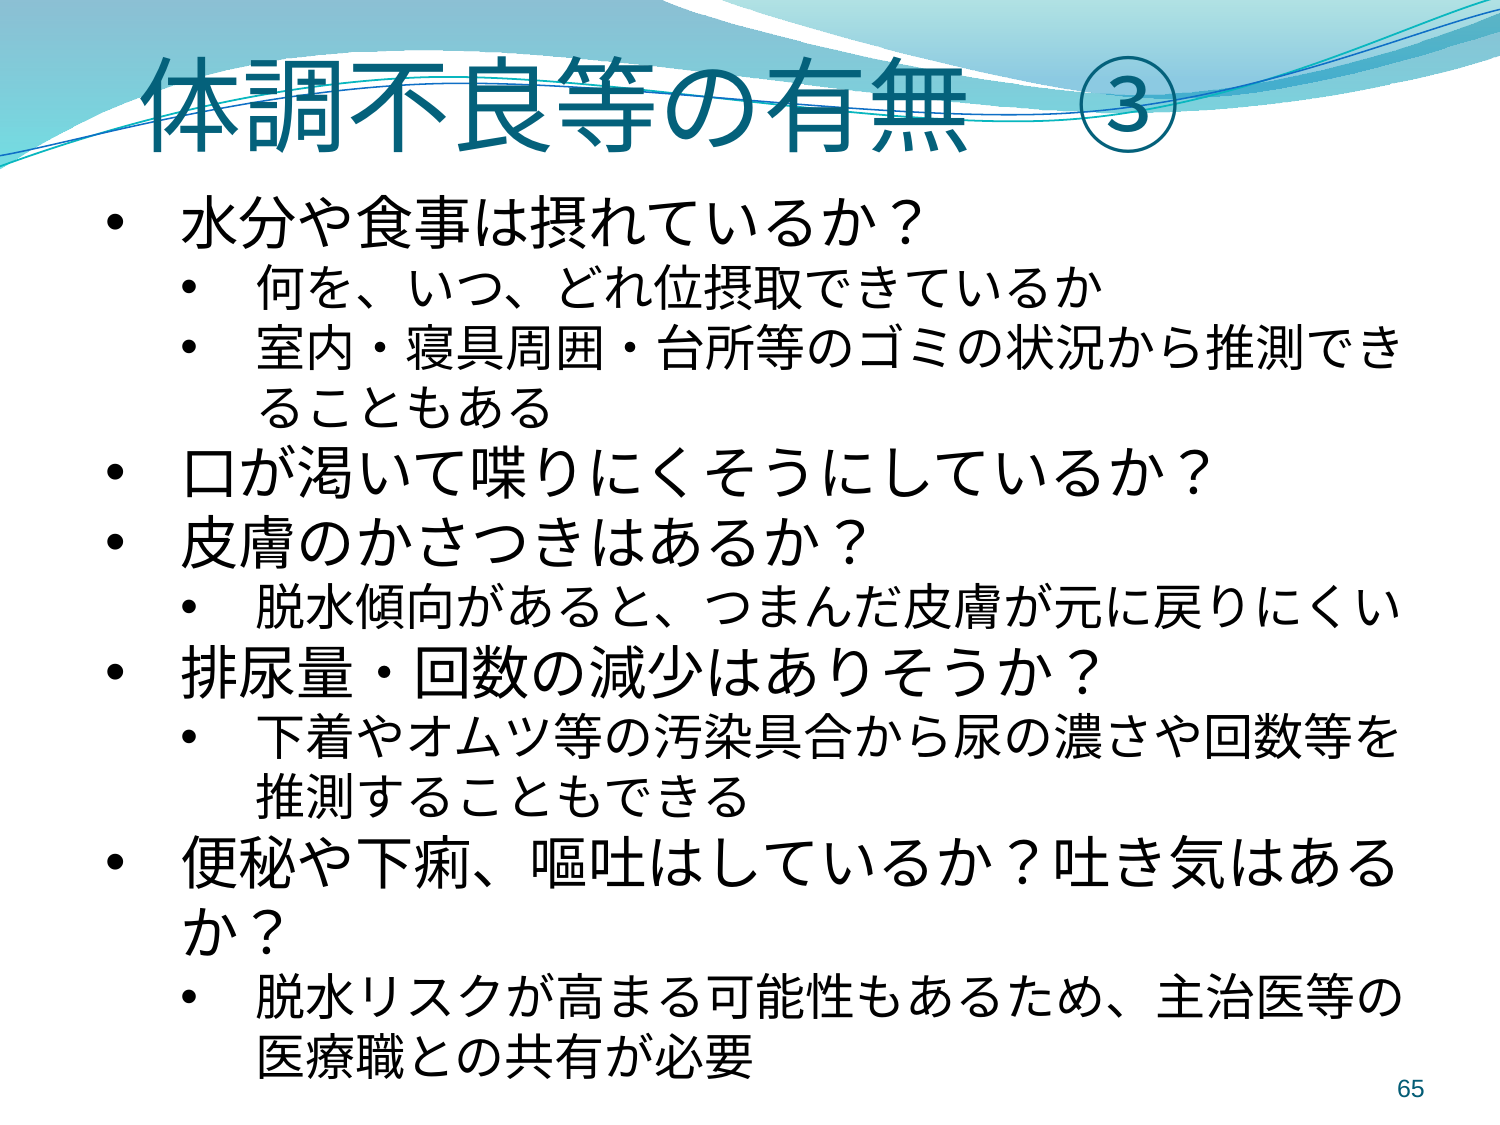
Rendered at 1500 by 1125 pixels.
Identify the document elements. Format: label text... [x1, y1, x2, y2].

text_box 体調不良等の有無 ③ [123, 33, 1425, 221]
slide_number 65 [1299, 1094, 1425, 1103]
text_box 水分や食事は摂れているか？ 何を、いつ、どれ位摂取できているか 室内・寝具周囲・台所等のゴミの状況から推測できることもある 口が渇いて喋りにくそうにしているか？ 皮膚のかさつきはあるか？ 脱水傾向があると、つまんだ皮膚が元に戻りにくい 排尿量・回数の減少はありそうか？ 下着やオムツ等の汚染具合から尿の濃さや回数等を推測することもできる 便秘や下痢、嘔吐はしているか？吐き気はあるか？ 脱水リスクが高まる可能性もあるため、主治医等の医療職との共有が必要 [90, 178, 1425, 1094]
